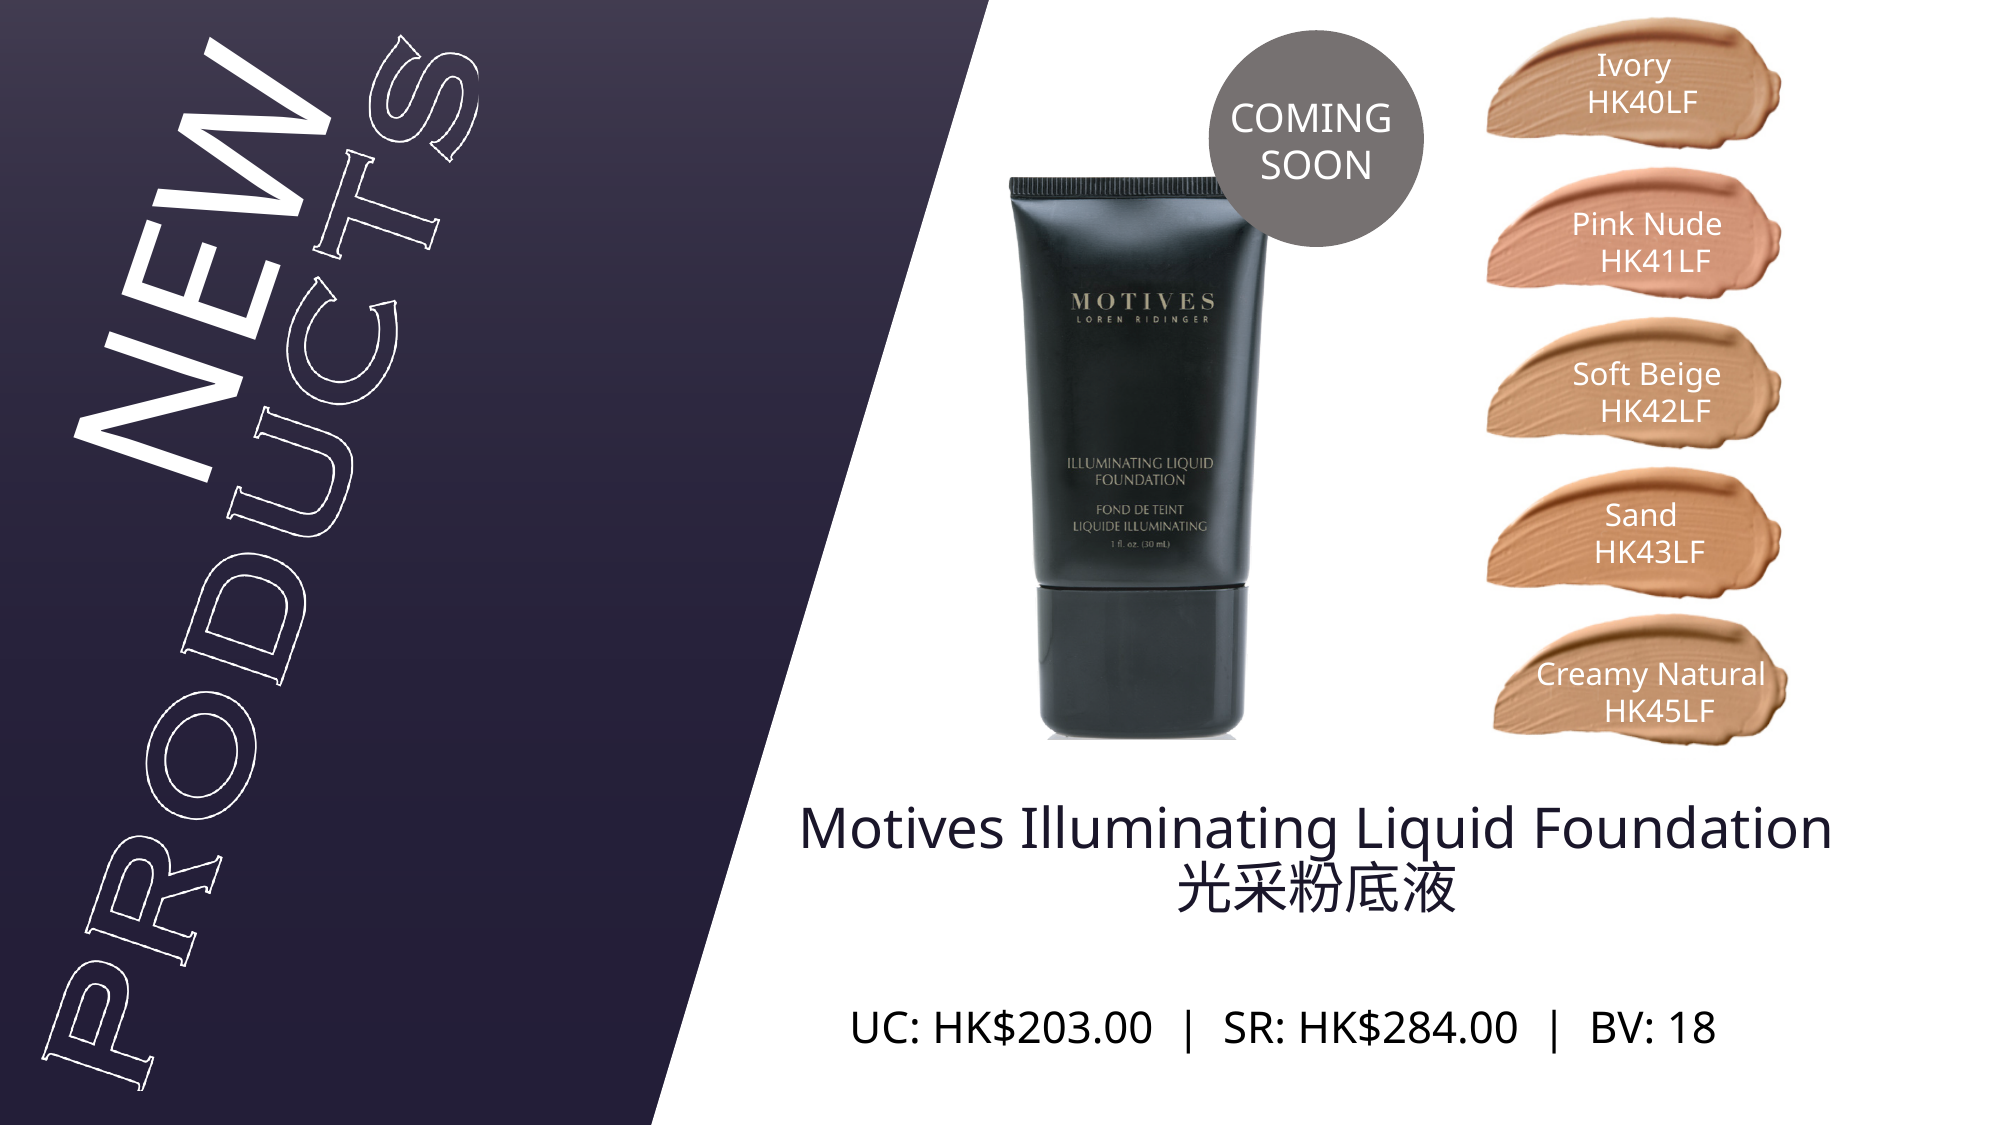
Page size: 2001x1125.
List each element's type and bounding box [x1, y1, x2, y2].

text_box [1482, 2, 1808, 760]
picture [0, 0, 649, 1125]
text_box [1203, 30, 1430, 247]
picture [963, 173, 1317, 742]
text_box [649, 0, 2000, 1125]
